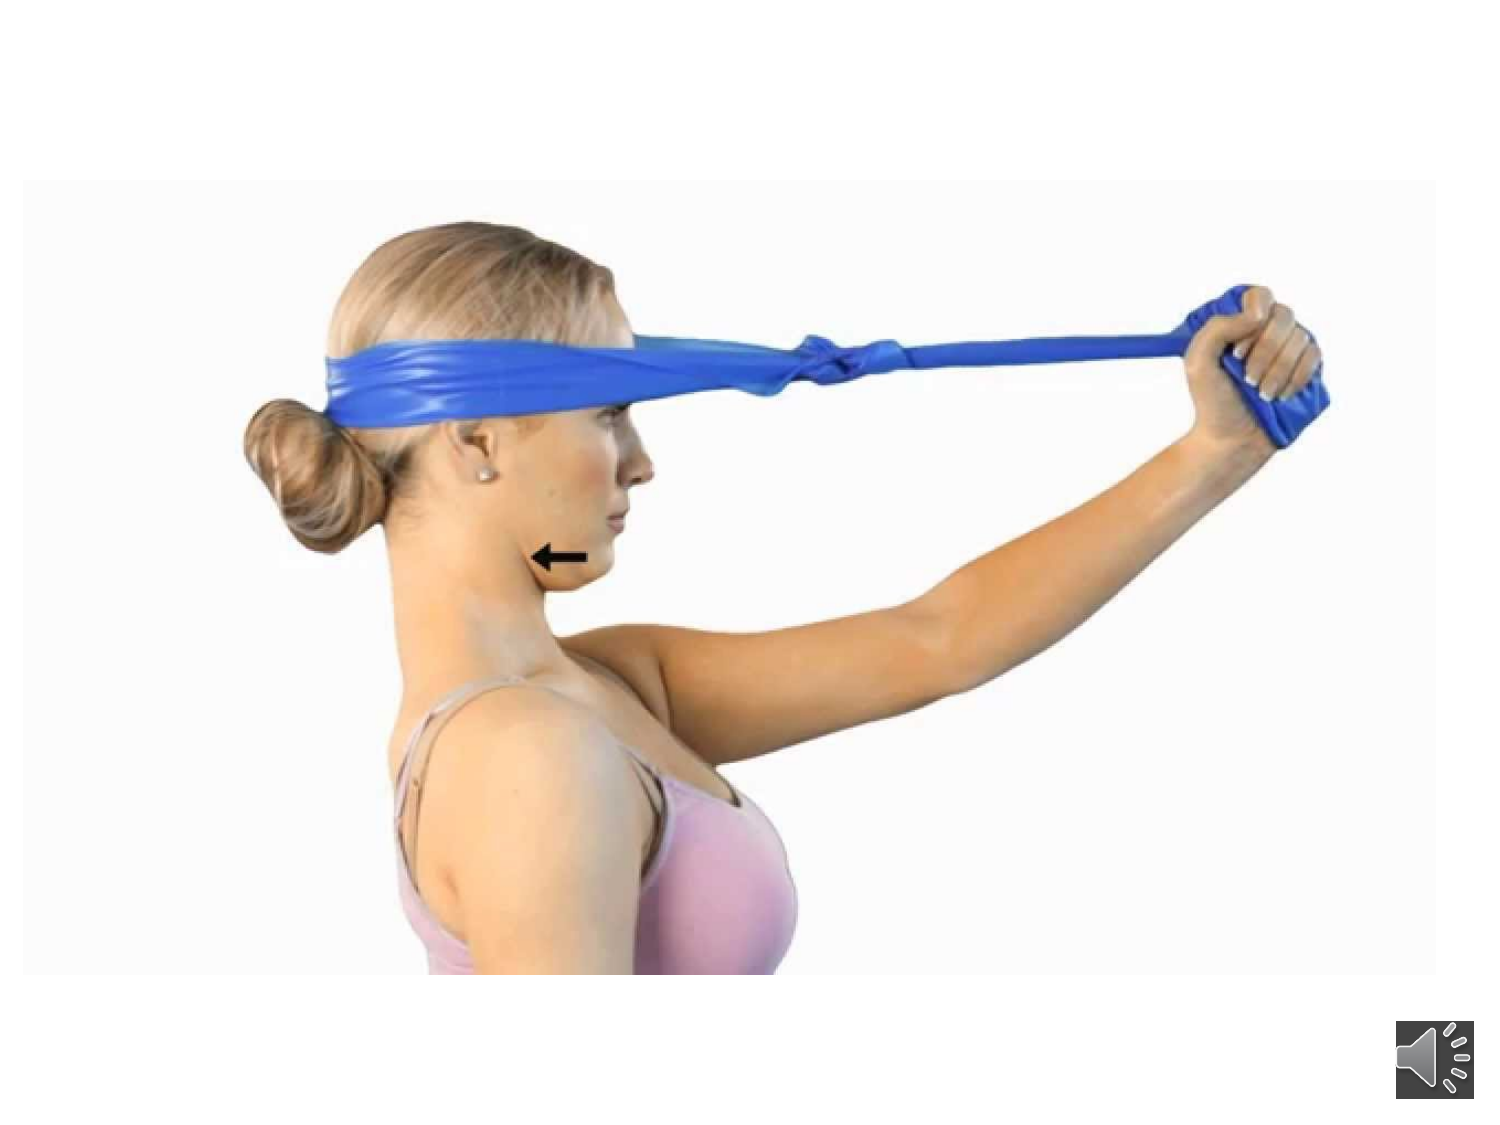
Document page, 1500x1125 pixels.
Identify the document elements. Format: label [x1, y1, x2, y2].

list [23, 180, 1436, 975]
picture [1394, 1019, 1475, 1100]
